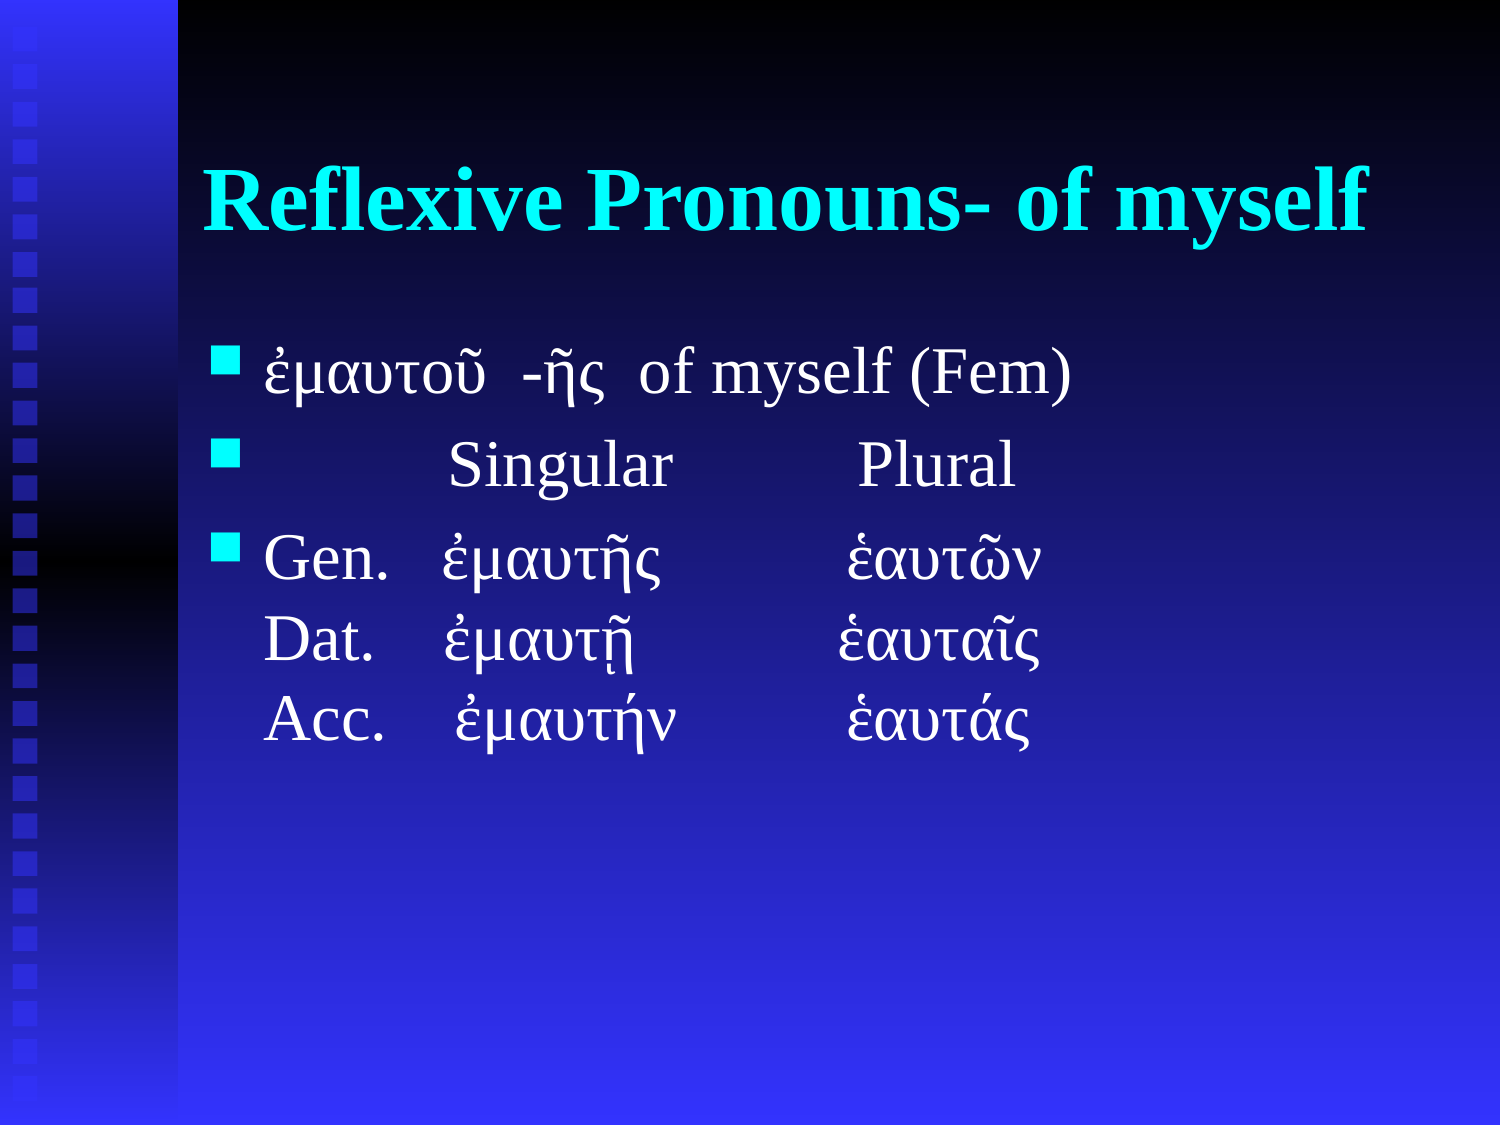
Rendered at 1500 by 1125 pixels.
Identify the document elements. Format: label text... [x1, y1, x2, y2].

title Reflexive Pronouns- of myself [187, 99, 1463, 288]
list ἐμαυτοῦ -ῆς of myself (Fem) Singular Plural Gen. ἐμαυτῆς ἑαυτῶν Dat. ἐμαυτῇ ἑαυταῖς Acc. ἐμαυτήν ἑαυτάς [191, 319, 1467, 995]
